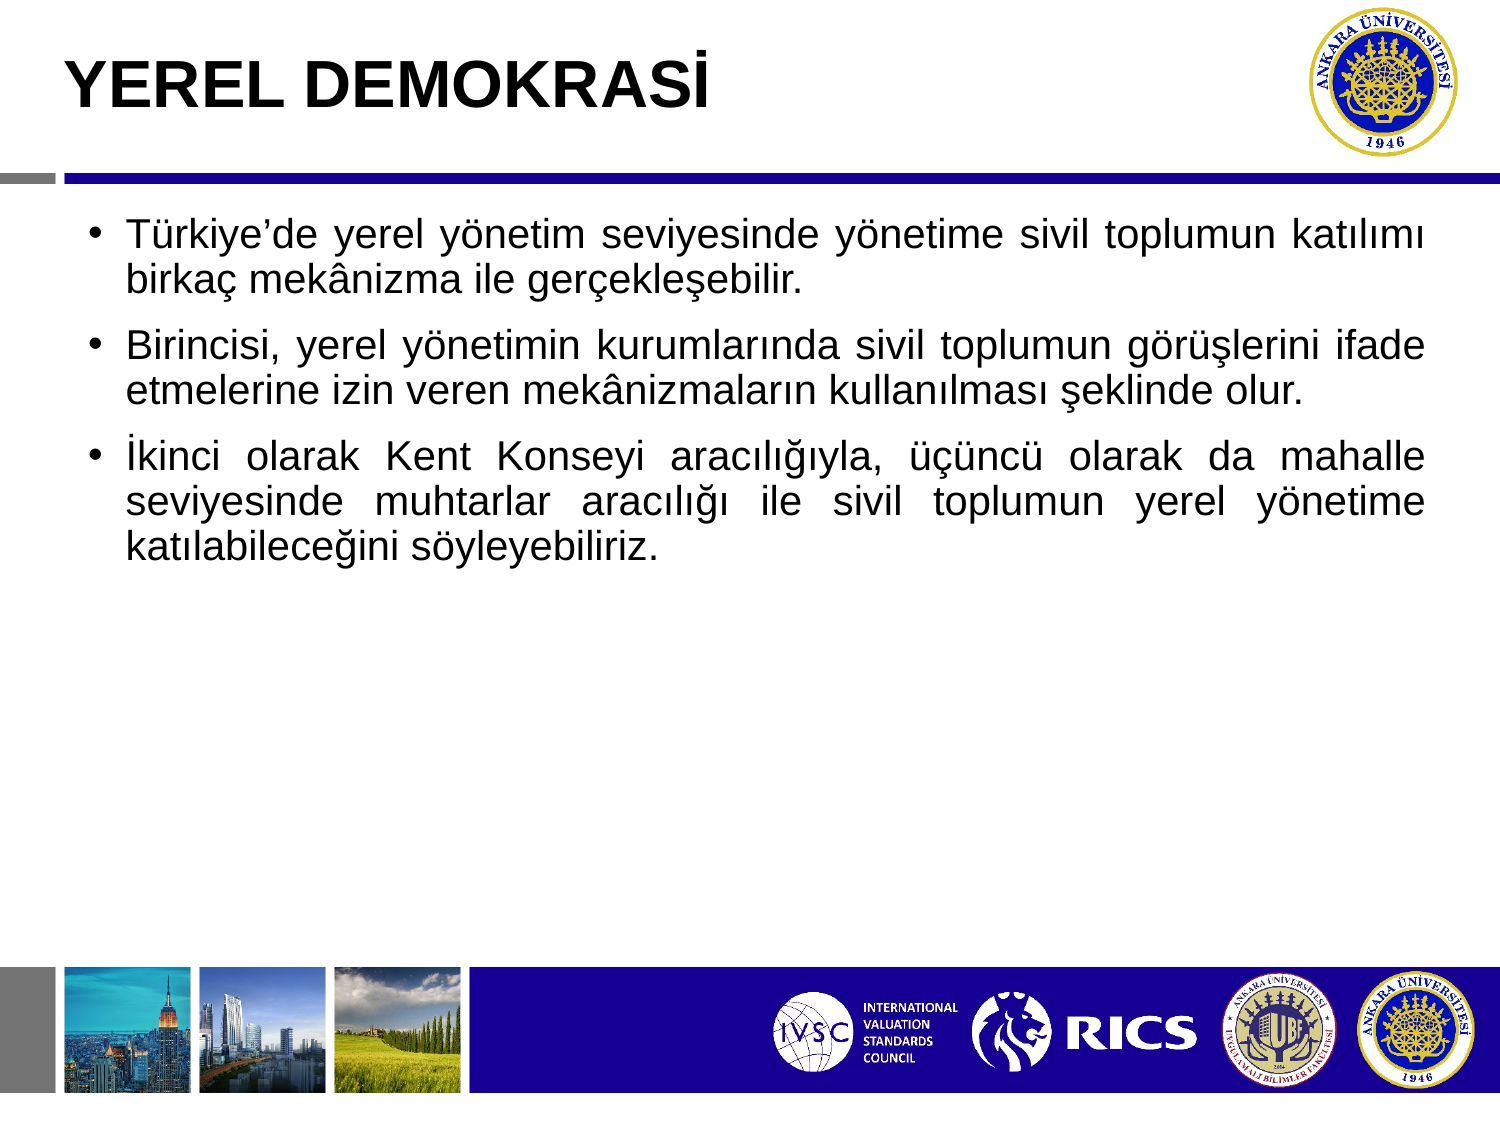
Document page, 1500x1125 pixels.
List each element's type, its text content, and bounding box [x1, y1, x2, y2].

title YEREL DEMOKRASİ [64, 49, 1320, 134]
footer [510, 1046, 990, 1103]
picture [0, 0, 1500, 1125]
list Türkiye’de yerel yönetim seviyesinde yönetime sivil toplumun katılımı birkaç mekânizma ile gerçekleşebilir. Birincisi, yerel yönetimin kurumlarında sivil toplumun görüşlerini ifade etmelerine izin veren mekânizmaların kullanılması şeklinde olur. İkinci olarak Kent Konseyi aracılığıyla, üçüncü olarak da mahalle seviyesinde muhtarlar aracılığı ile sivil toplumun yerel yönetime katılabileceğini söyleyebiliriz. [88, 212, 1427, 824]
